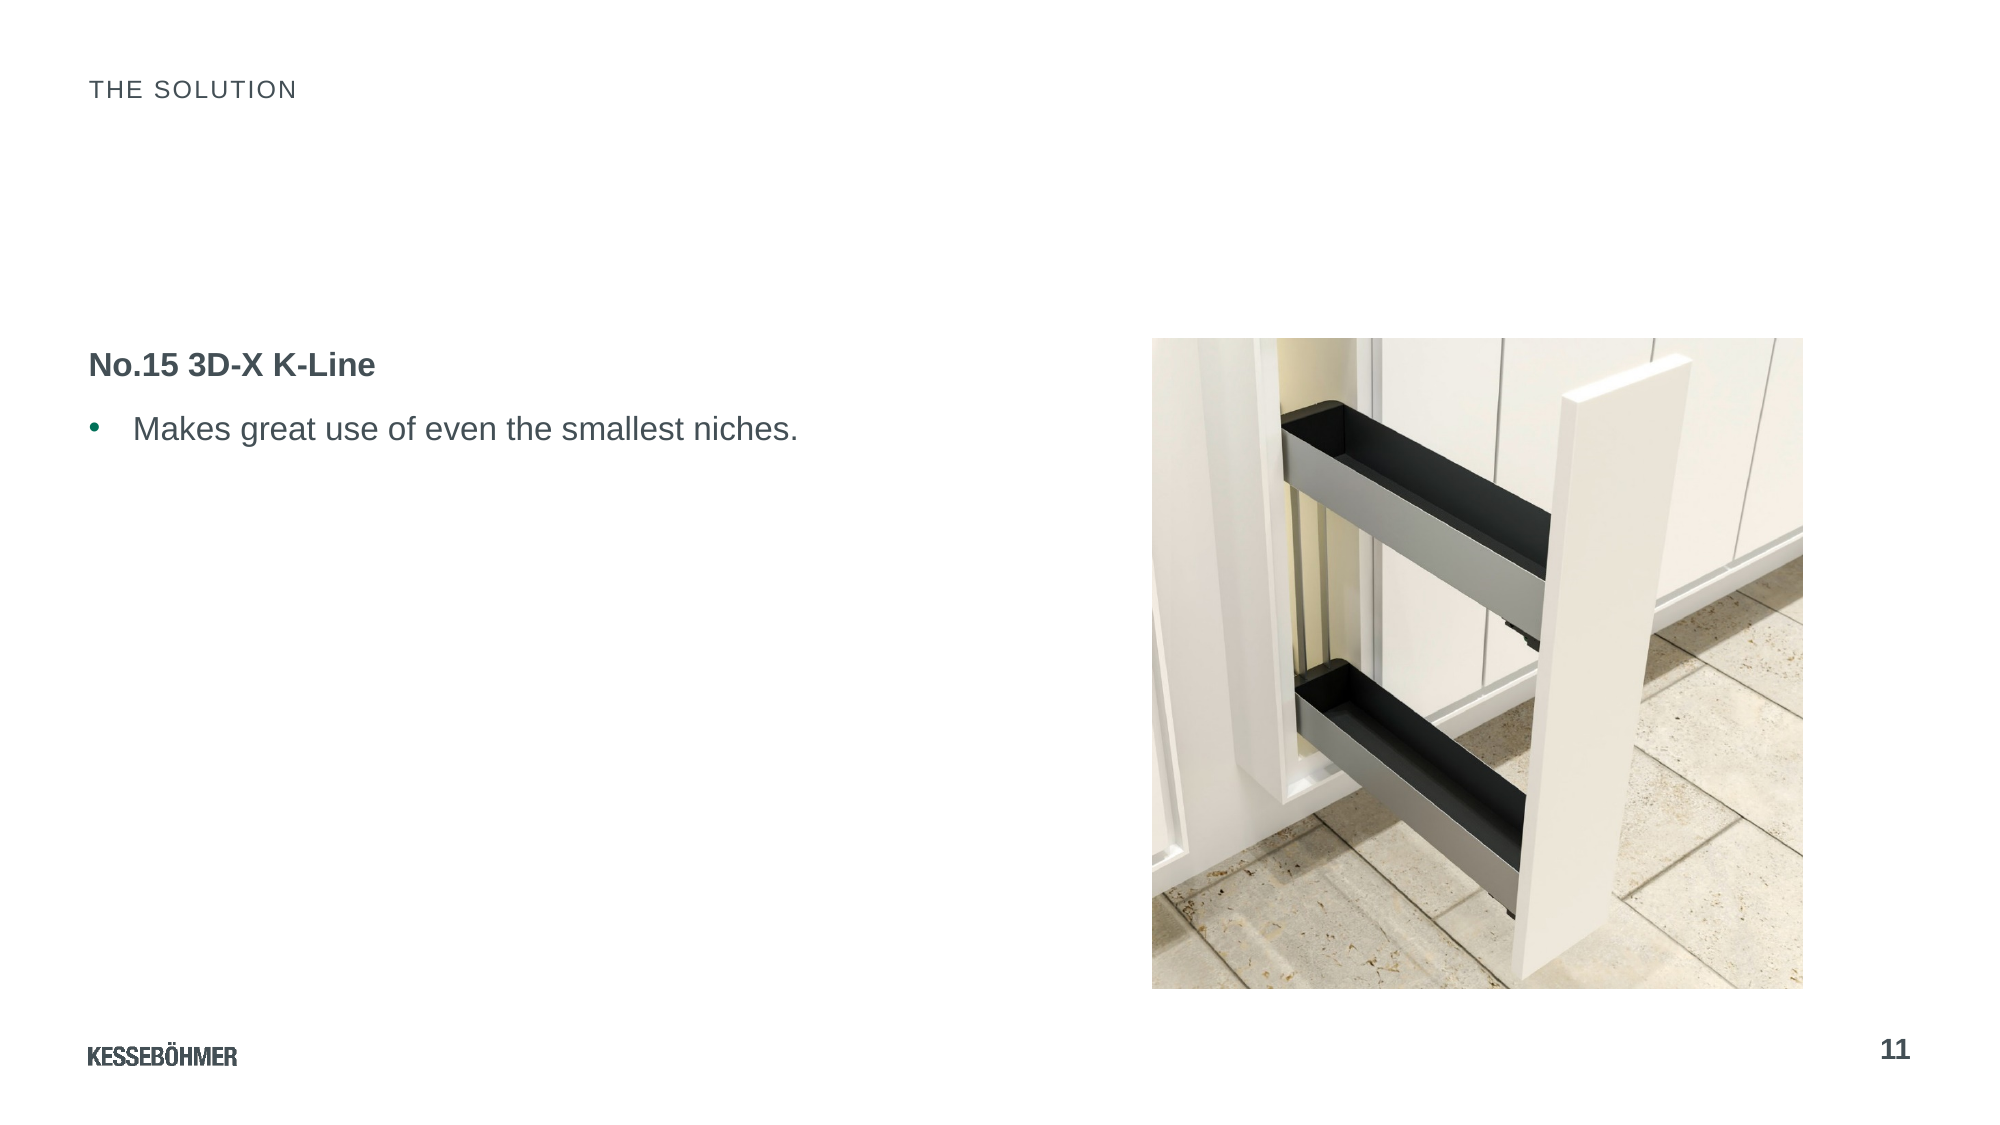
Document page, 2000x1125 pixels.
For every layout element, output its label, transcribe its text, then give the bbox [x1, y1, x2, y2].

slide_number 11 [1848, 1006, 1912, 1066]
list the Solution [89, 70, 1911, 100]
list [1152, 338, 1803, 989]
picture [88, 1042, 237, 1066]
list No.15 3D-X K-Line Makes great use of even the smallest niches. [88, 338, 956, 989]
